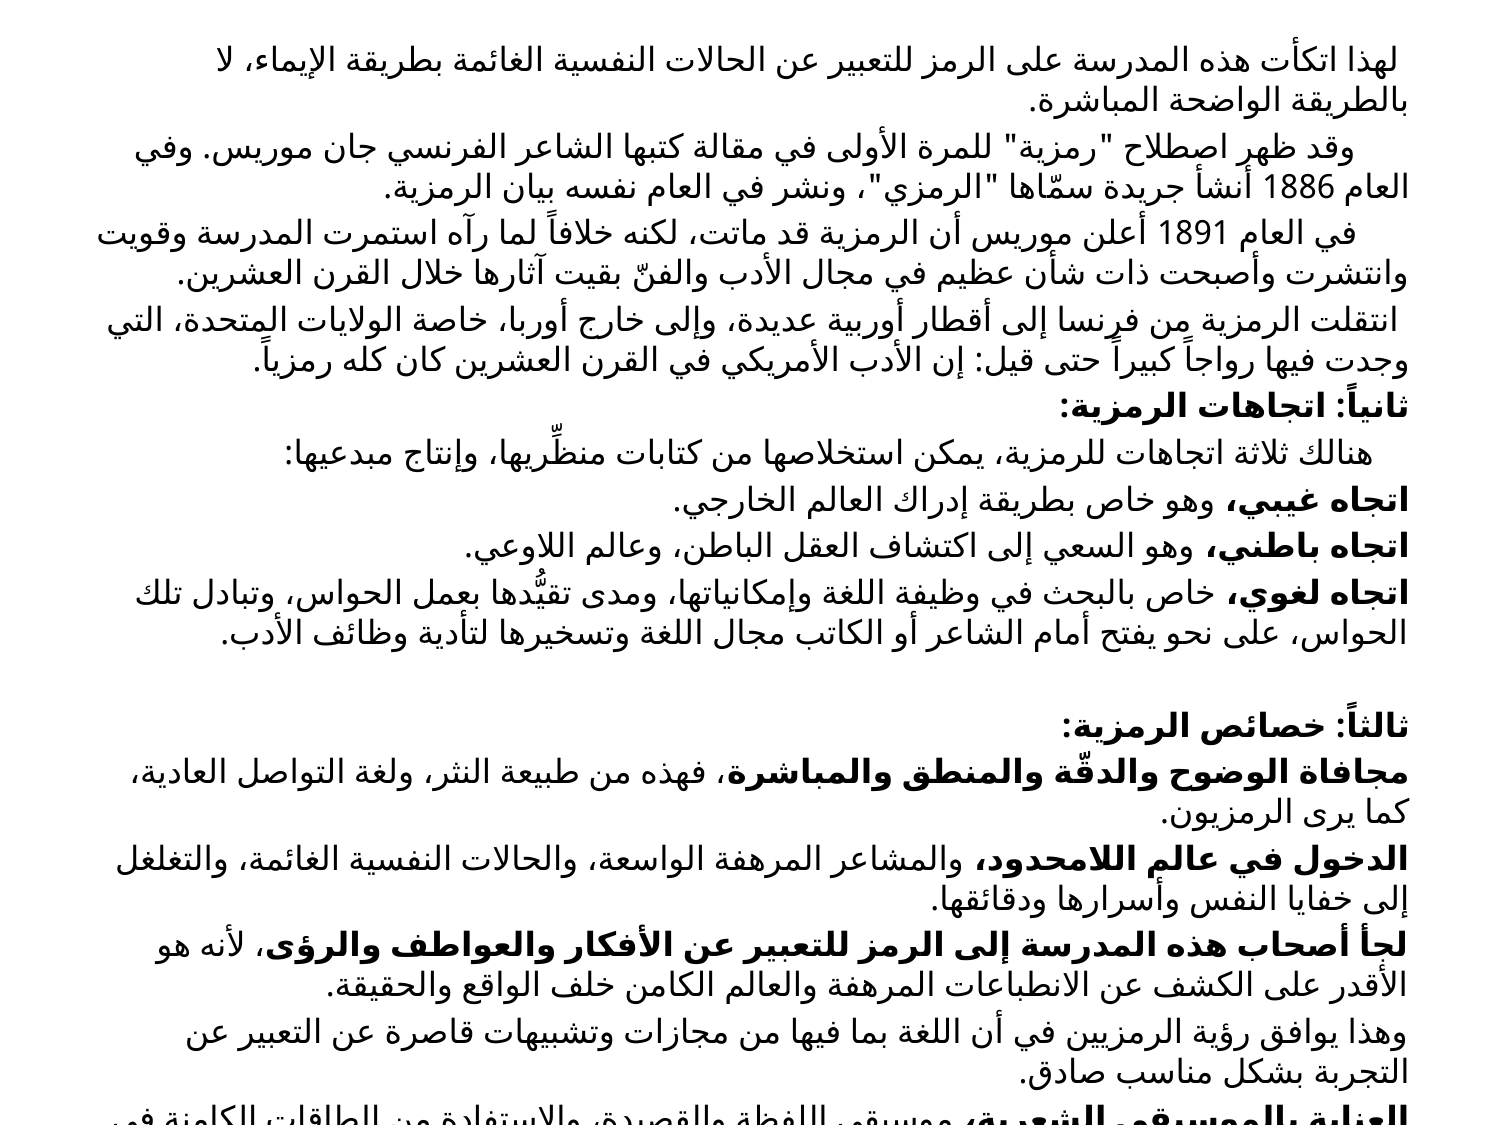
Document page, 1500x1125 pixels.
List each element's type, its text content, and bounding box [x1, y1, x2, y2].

list لهذا اتكأت هذه المدرسة على الرمز للتعبير عن الحالات النفسية الغائمة بطريقة الإيماء، لا بالطريقة الواضحة المباشرة. وقد ظهر اصطلاح "رمزية" للمرة الأولى في مقالة كتبها الشاعر الفرنسي جان موريس. وفي العام 1886 أنشأ جريدة سمّاها "الرمزي"، ونشر في العام نفسه بيان الرمزية. في العام 1891 أعلن موريس أن الرمزية قد ماتت، لكنه خلافاً لما رآه استمرت المدرسة وقويت وانتشرت وأصبحت ذات شأن عظيم في مجال الأدب والفنّ بقيت آثارها خلال القرن العشرين. انتقلت الرمزية من فرنسا إلى أقطار أوربية عديدة، وإلى خارج أوربا، خاصة الولايات المتحدة، التي وجدت فيها رواجاً كبيراً حتى قيل: إن الأدب الأمريكي في القرن العشرين كان كله رمزياً. ثانياً: اتجاهات الرمزية: هنالك ثلاثة اتجاهات للرمزية، يمكن استخلاصها من كتابات منظِّريها، وإنتاج مبدعيها: اتجاه غيبي، وهو خاص بطريقة إدراك العالم الخارجي. اتجاه باطني، وهو السعي إلى اكتشاف العقل الباطن، وعالم اللاوعي. اتجاه لغوي، خاص بالبحث في وظيفة اللغة وإمكانياتها، ومدى تقيُّدها بعمل الحواس، وتبادل تلك الحواس، على نحو يفتح أمام الشاعر أو الكاتب مجال اللغة وتسخيرها لتأدية وظائف الأدب. ثالثاً: خصائص الرمزية: مجافاة الوضوح والدقّة والمنطق والمباشرة، فهذه من طبيعة النثر، ولغة التواصل العادية، كما يرى الرمزيون. الدخول في عالم اللامحدود، والمشاعر المرهفة الواسعة، والحالات النفسية الغائمة، والتغلغل إلى خفايا النفس وأسرارها ودقائقها. لجأ أصحاب هذه المدرسة إلى الرمز للتعبير عن الأفكار والعواطف والرؤى، لأنه هو الأقدر على الكشف عن الانطباعات المرهفة والعالم الكامن خلف الواقع والحقيقة. وهذا يوافق رؤية الرمزيين في أن اللغة بما فيها من مجازات وتشبيهات قاصرة عن التعبير عن التجربة بشكل مناسب صادق. العناية بالموسيقى الشعرية، موسيقى اللفظة والقصيدة، والاستفادة من الطاقات الكامنة في الحروف والكلمات، ومن التناغم الصوتي العام في مقاطع القصيدة. لقد أصبح شعار الرمزيين "مزيداً من الموسيقى، والموسيقى قبل كل شيء [75, 30, 1425, 1005]
